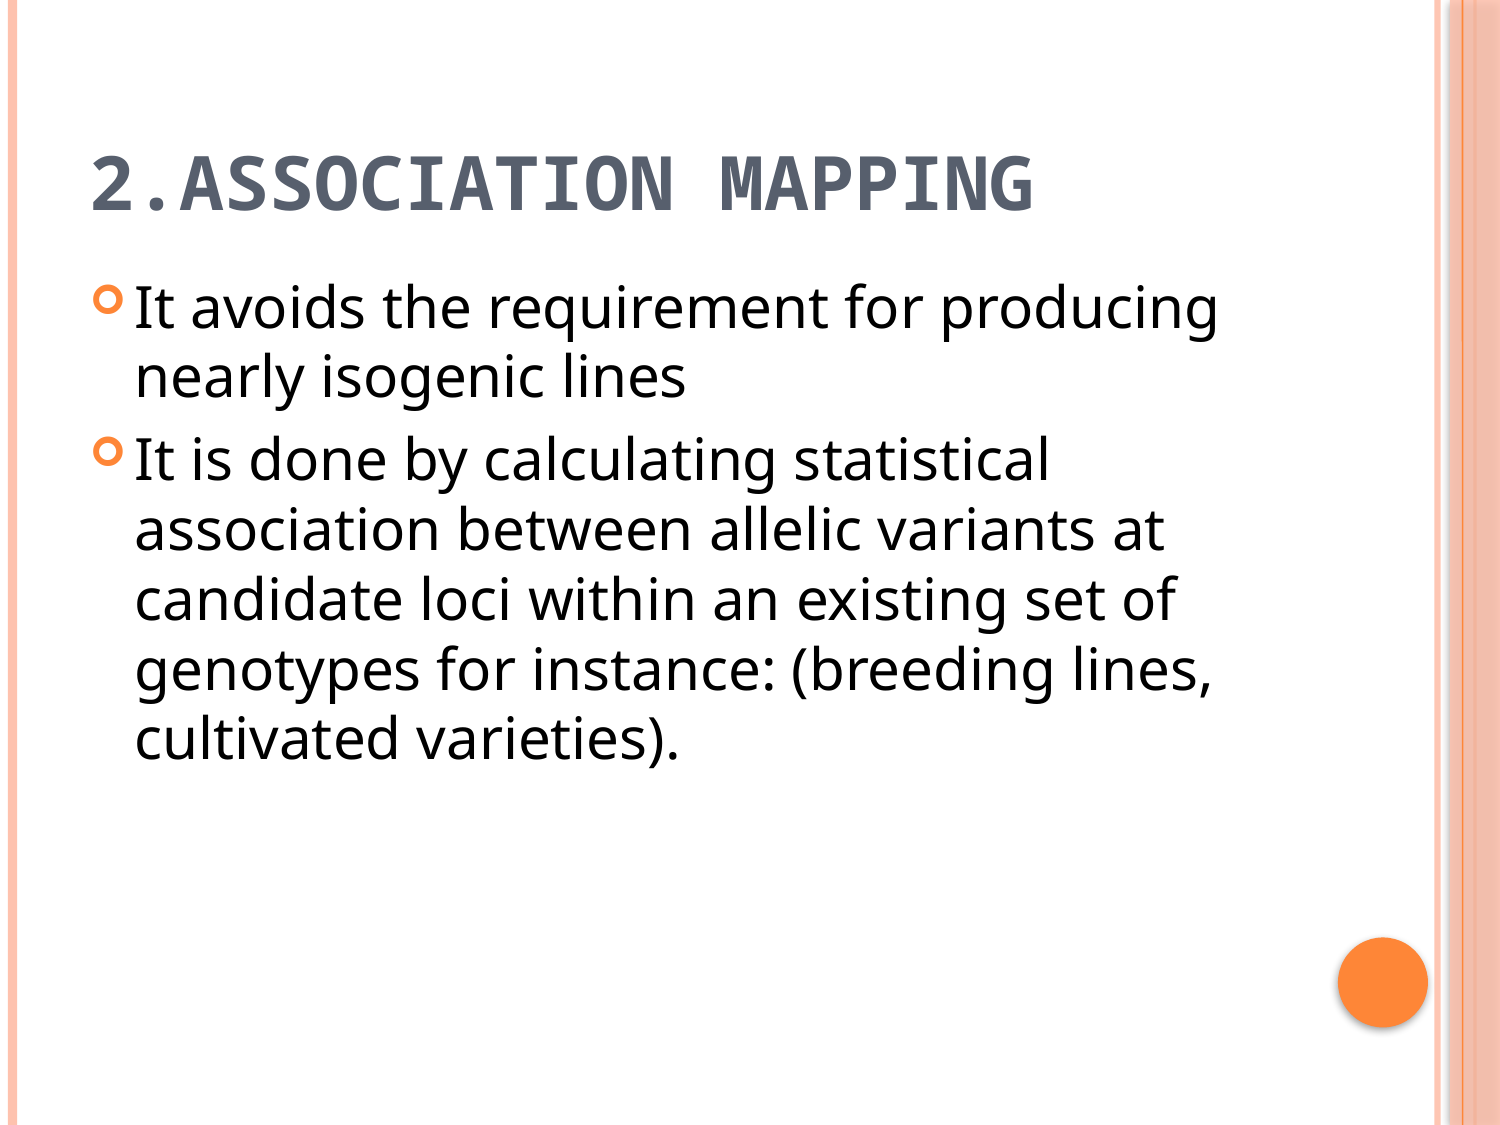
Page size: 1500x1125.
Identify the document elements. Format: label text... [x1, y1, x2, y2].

title 2.ASSOCIATION MAPPING [75, 45, 1300, 233]
list It avoids the requirement for producing nearly isogenic lines It is done by calculating statistical association between allelic variants at candidate loci within an existing set of genotypes for instance: (breeding lines, cultivated varieties). [75, 262, 1300, 1062]
